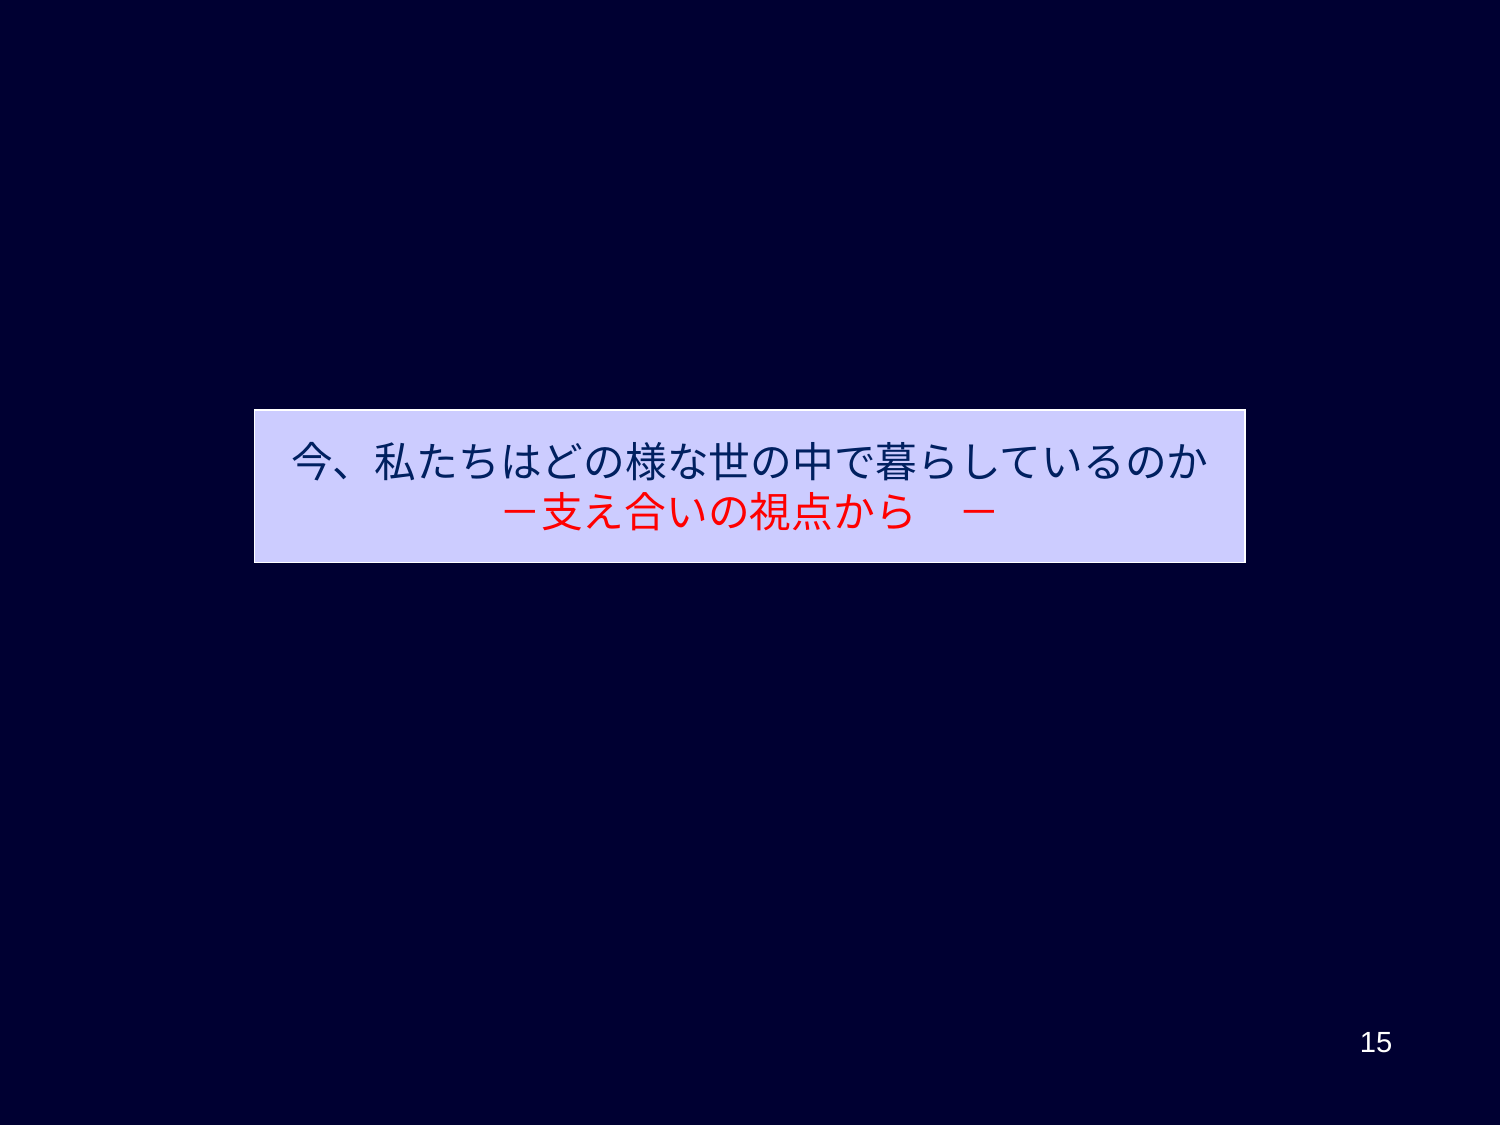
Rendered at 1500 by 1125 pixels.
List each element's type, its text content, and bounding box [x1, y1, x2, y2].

text_box 今、私たちはどの様な世の中で暮らしているのか －支え合いの視点から － [254, 410, 1246, 563]
text_box 15 [1057, 1015, 1407, 1094]
